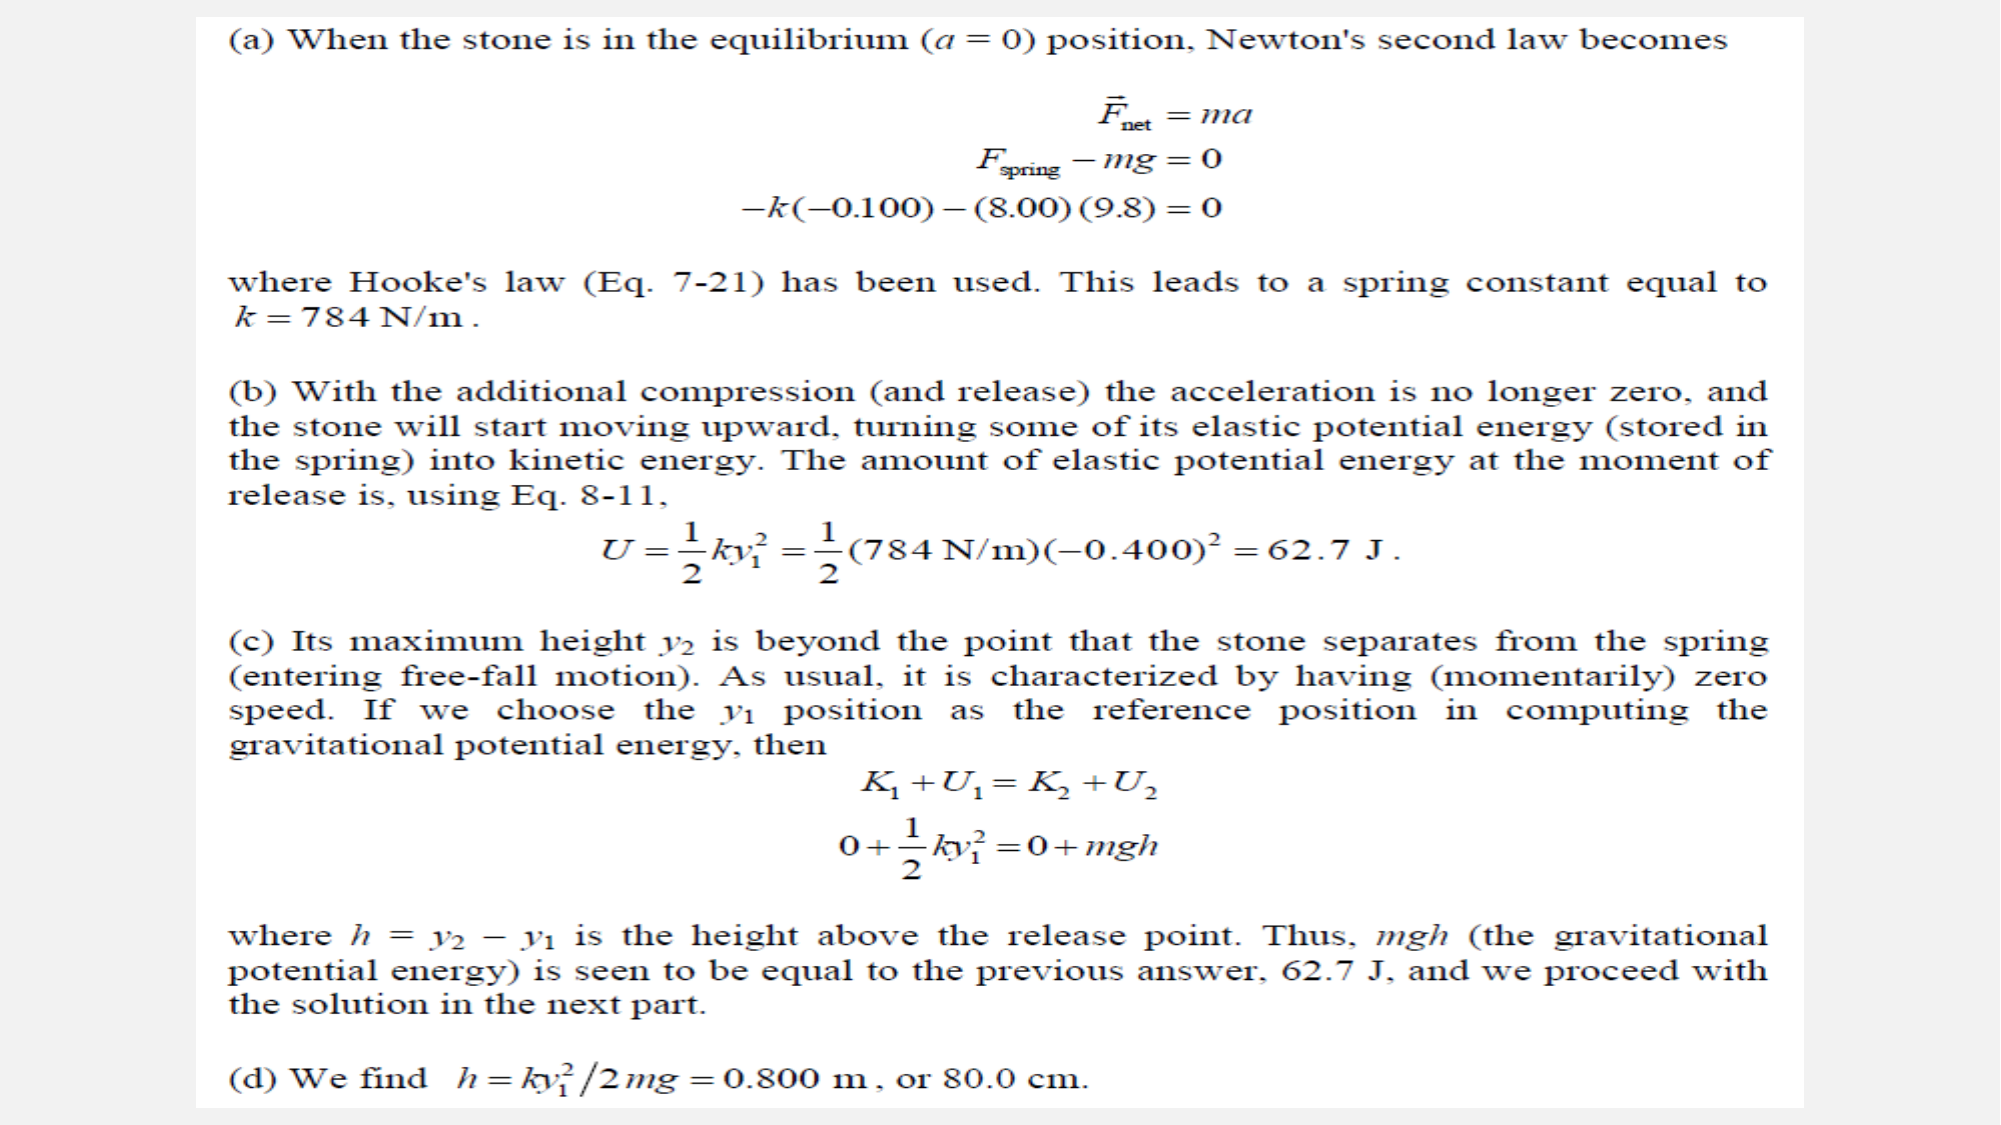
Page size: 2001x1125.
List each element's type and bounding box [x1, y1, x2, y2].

picture [196, 17, 1804, 1108]
